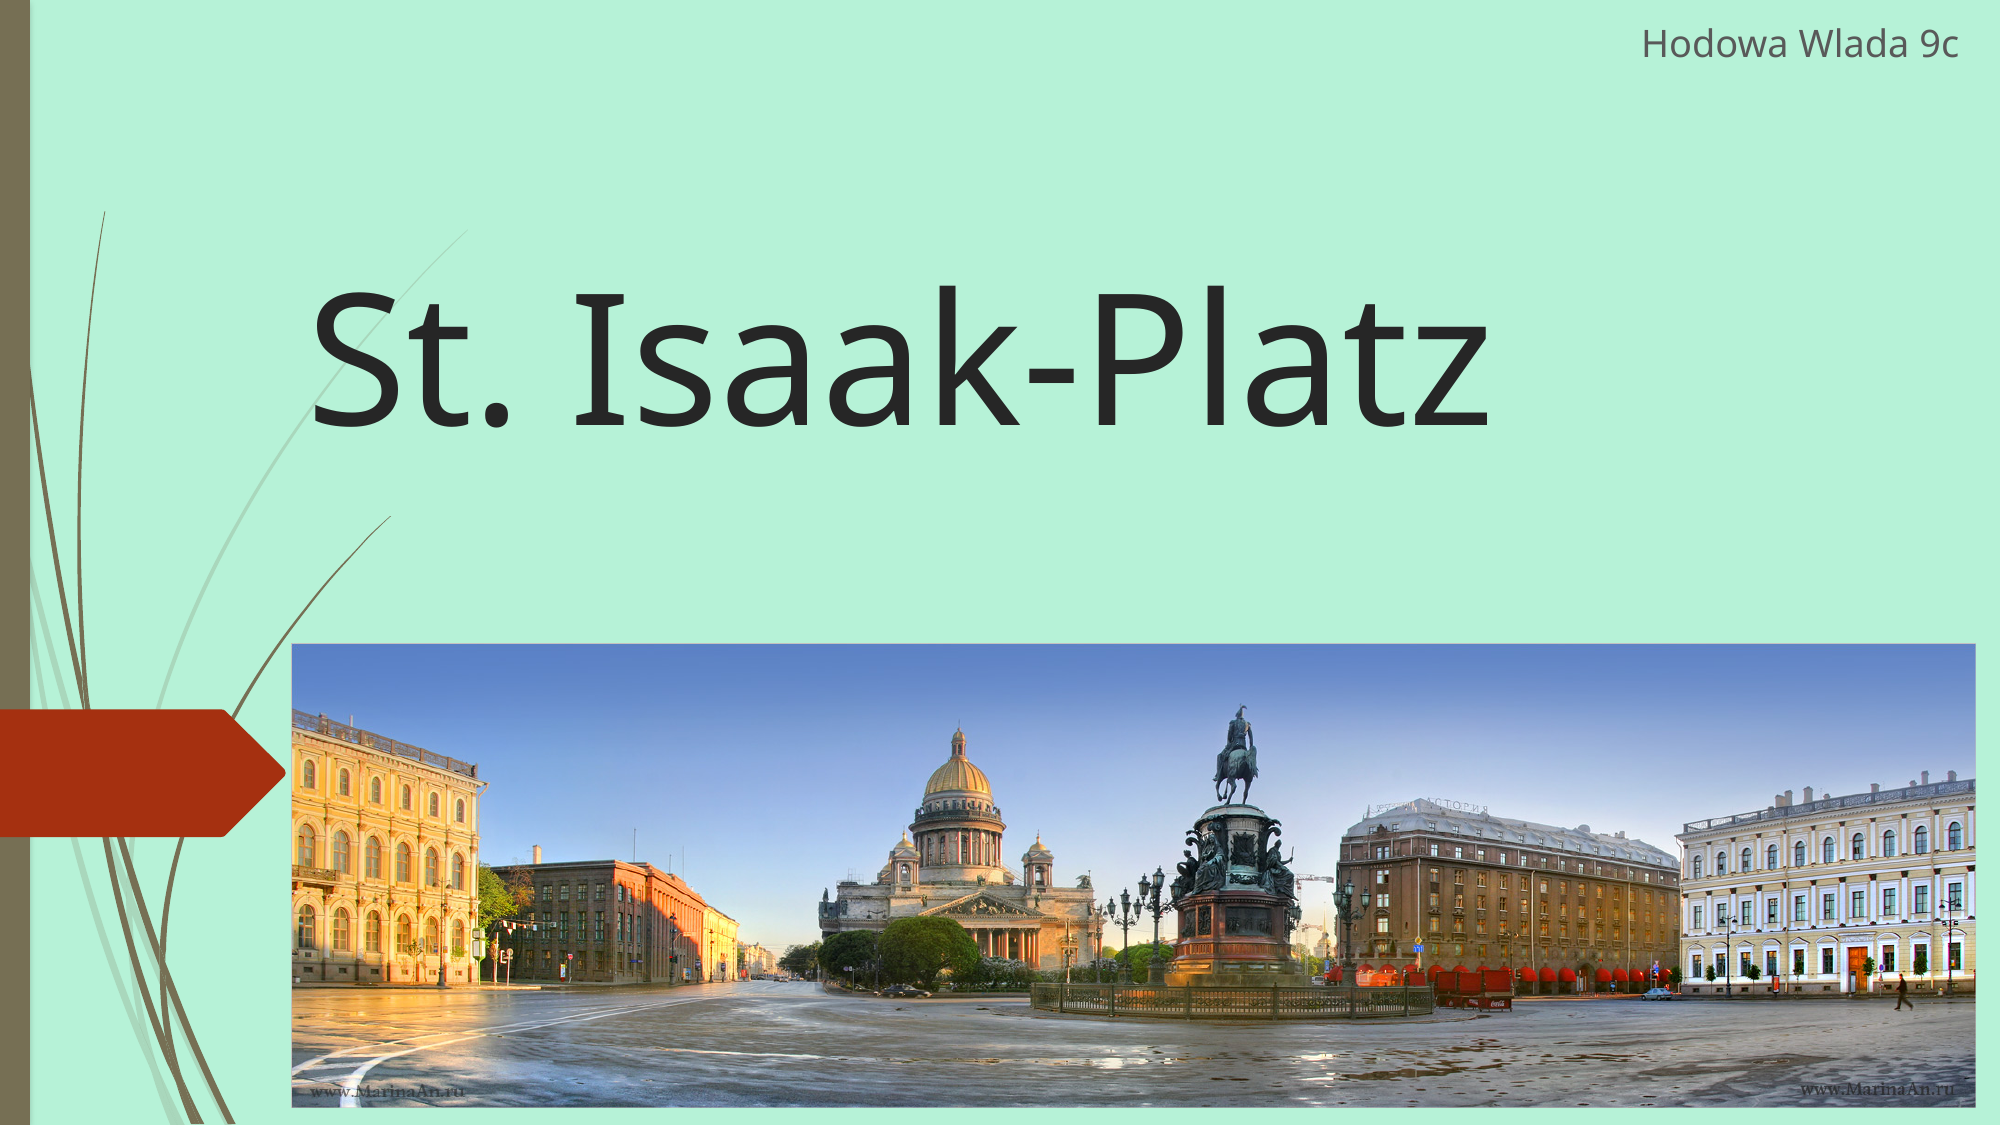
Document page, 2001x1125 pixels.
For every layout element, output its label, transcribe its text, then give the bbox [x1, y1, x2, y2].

picture [290, 643, 1976, 1109]
subtitle Hodowa Wlada 9c [1626, 11, 1976, 98]
title St. Isaak-Platz [291, 98, 1754, 471]
